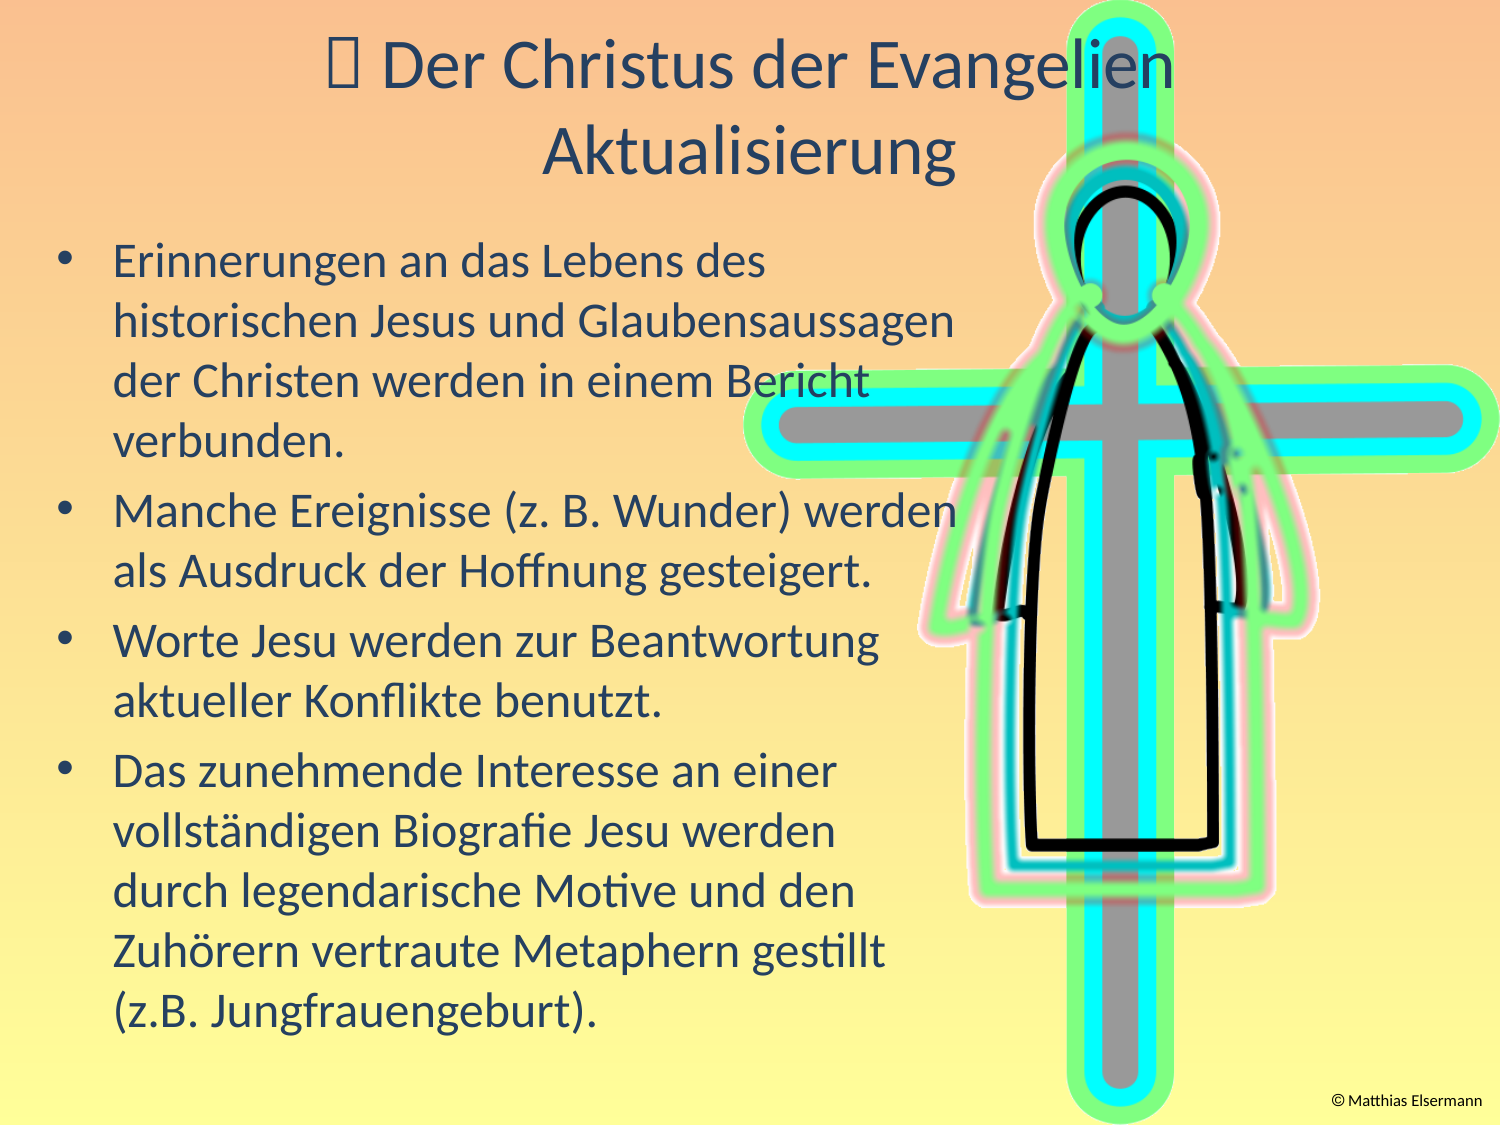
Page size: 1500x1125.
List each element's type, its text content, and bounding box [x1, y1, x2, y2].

list Erinnerungen an das Lebens des historischen Jesus und Glaubensaussagen der Christen werden in einem Bericht verbunden. Manche Ereignisse (z. B. Wunder) werden als Ausdruck der Hoffnung gesteigert. Worte Jesu werden zur Beantwortung aktueller Konflikte benutzt. Das zunehmende Interesse an einer vollständigen Biografie Jesu werden durch legendarische Motive und den Zuhörern vertraute Metaphern gestillt (z.B. Jungfrauengeburt). [41, 219, 737, 1106]
title  Der Christus der Evangelien Aktualisierung [75, 8, 737, 197]
picture [742, 0, 1500, 1125]
